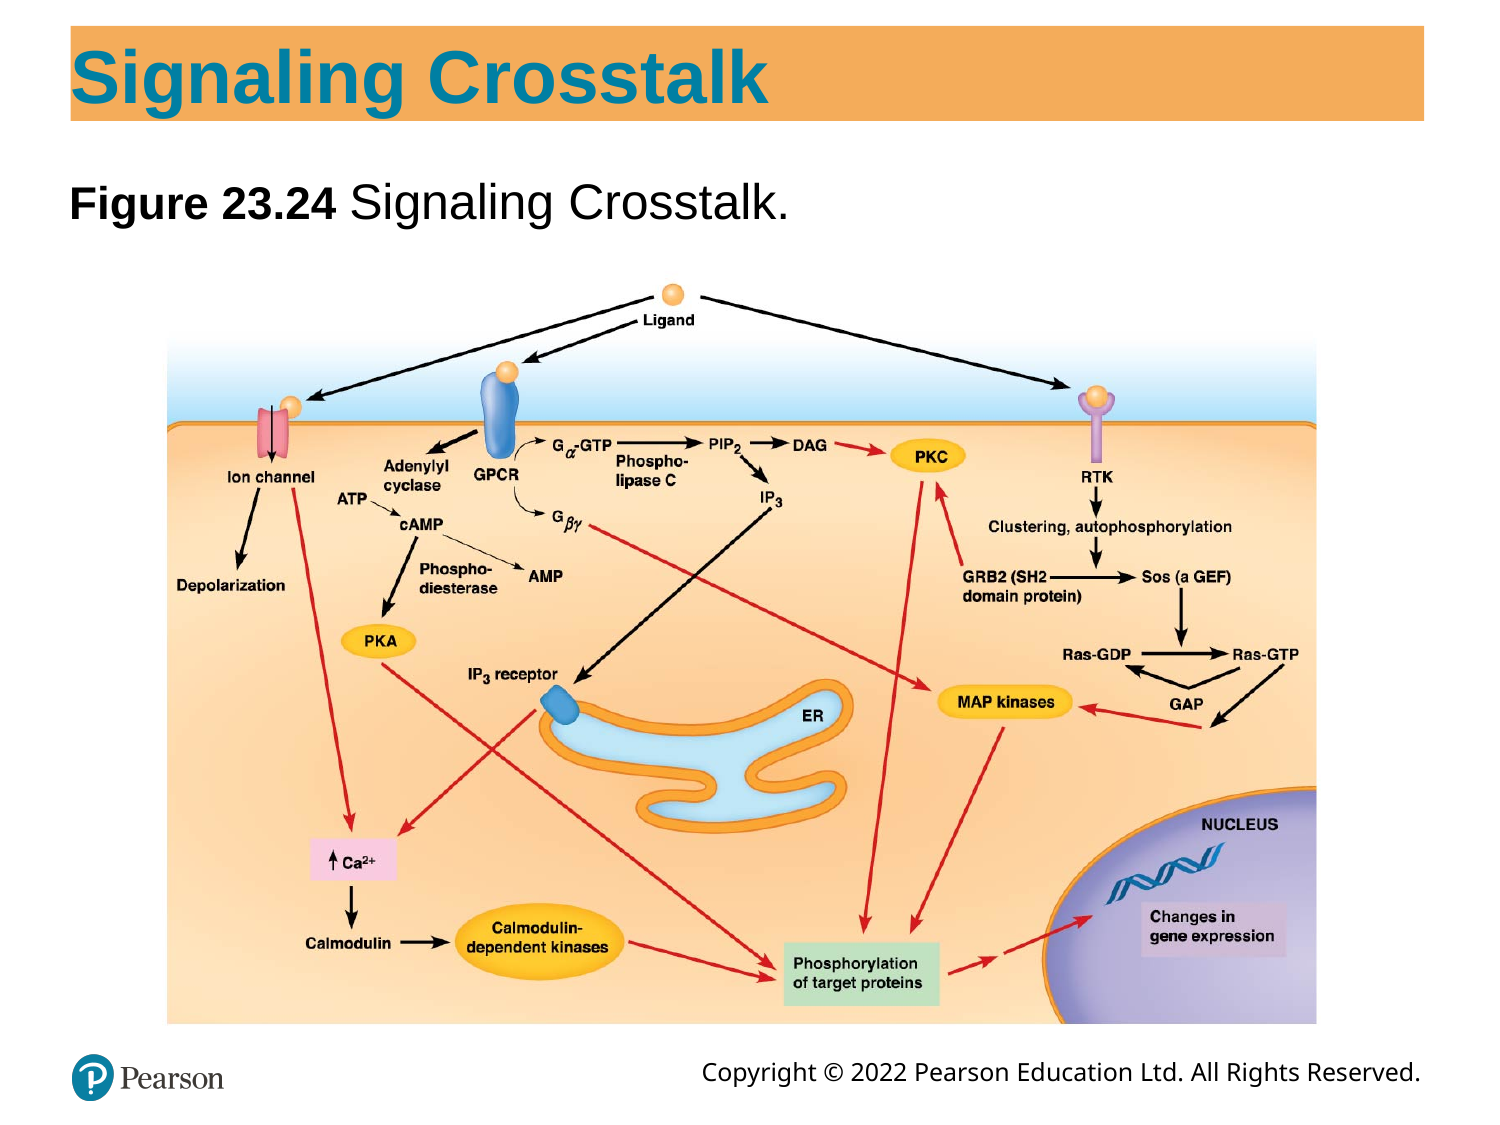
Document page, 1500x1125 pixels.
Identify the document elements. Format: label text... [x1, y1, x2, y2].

title Signaling Crosstalk [70, 25, 1425, 121]
picture [72, 1087, 83, 1101]
list Figure 23.24 Signaling Crosstalk. [69, 169, 1400, 247]
picture [72, 1054, 88, 1070]
picture [80, 1063, 106, 1088]
picture [98, 1054, 224, 1101]
picture [161, 271, 1321, 1026]
